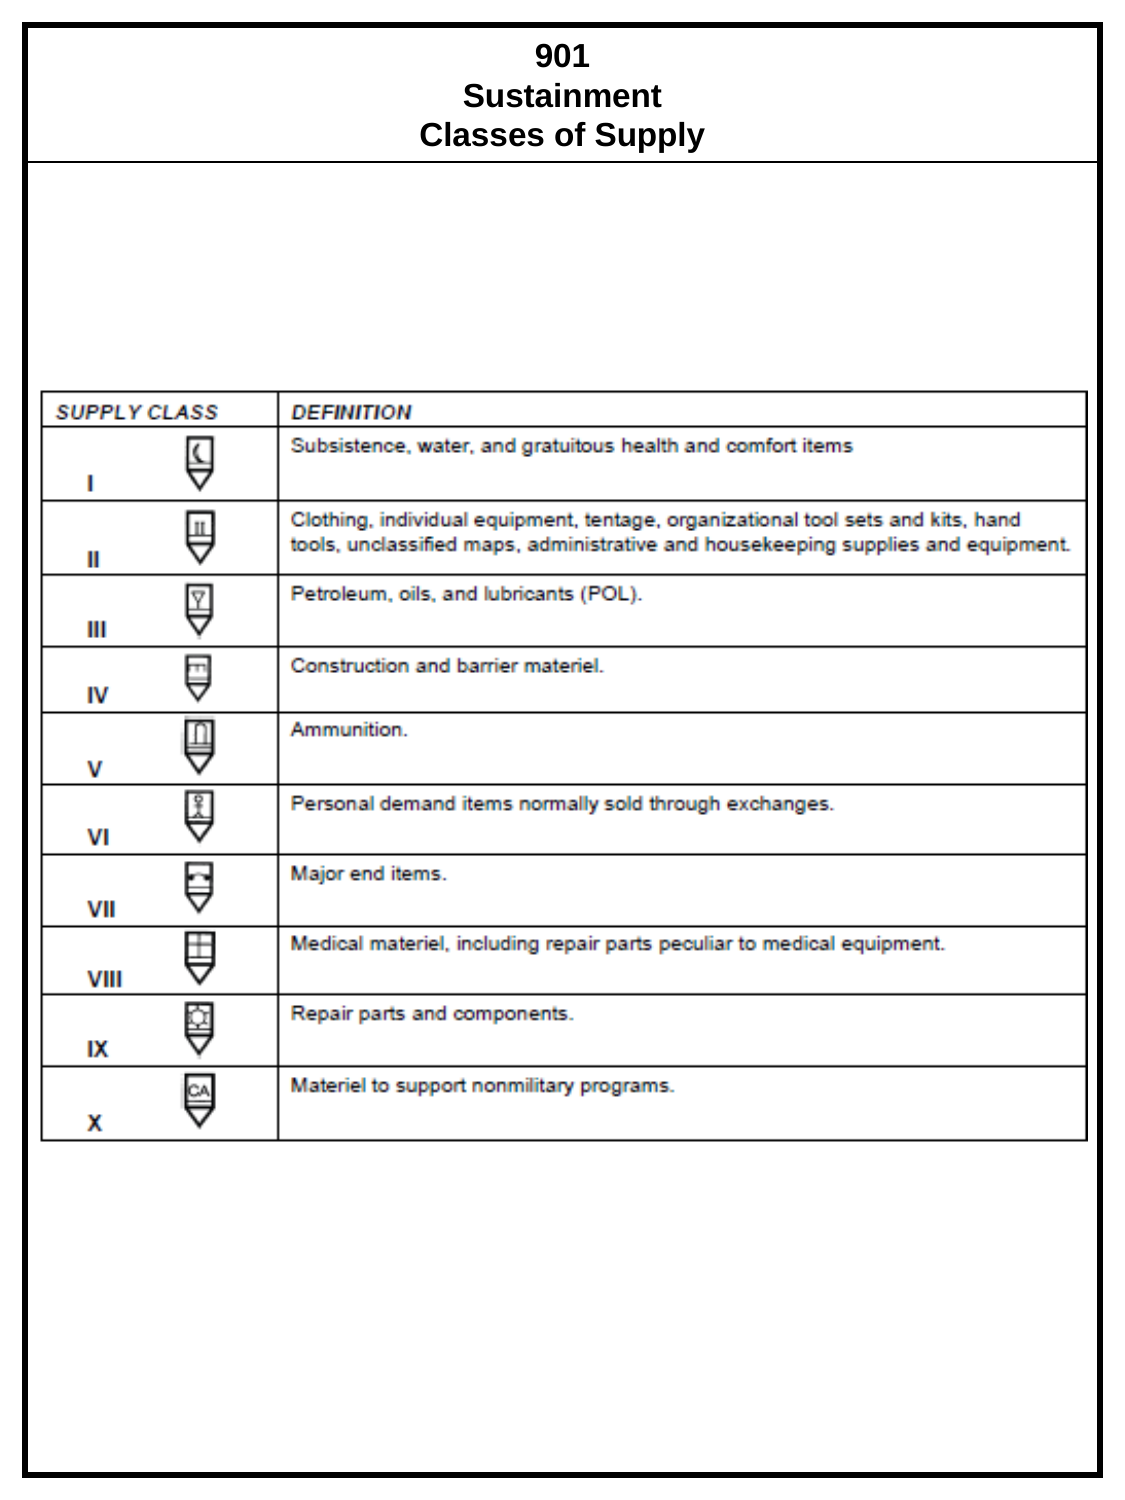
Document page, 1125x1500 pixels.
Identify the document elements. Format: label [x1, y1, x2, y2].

text_box [24, 24, 1100, 1475]
picture [37, 387, 1088, 1144]
